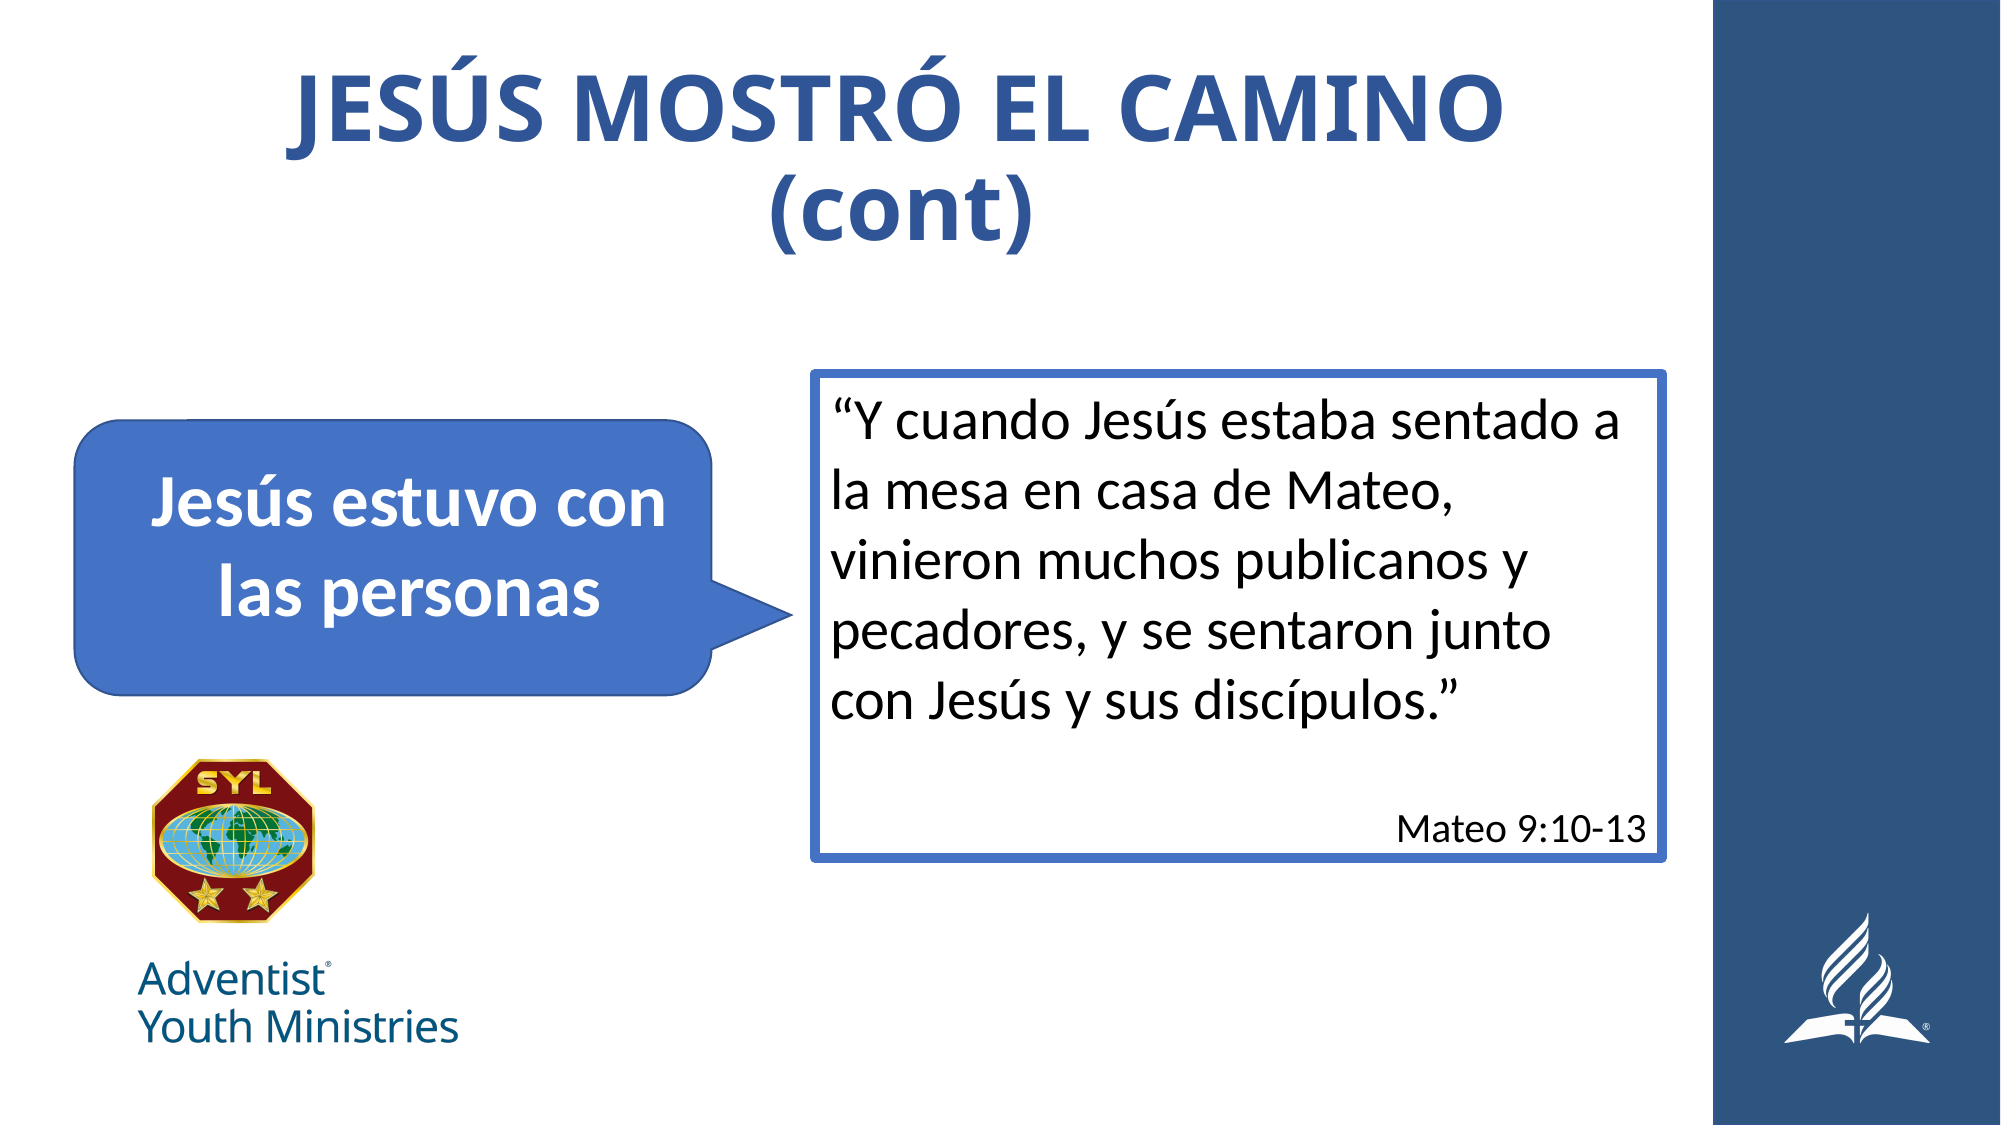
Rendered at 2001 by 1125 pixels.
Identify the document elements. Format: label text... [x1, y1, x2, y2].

picture [1771, 892, 1943, 1064]
title JESÚS MOSTRÓ EL CAMINO (cont) [138, 96, 1665, 227]
text_box “Y cuando Jesús estaba sentado a la mesa en casa de Mateo, vinieron muchos publicanos y pecadores, y se sentaron junto con Jesús y sus discípulos.” Mateo 9:10-13 [815, 373, 1662, 859]
picture [109, 730, 489, 1064]
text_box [74, 420, 712, 696]
